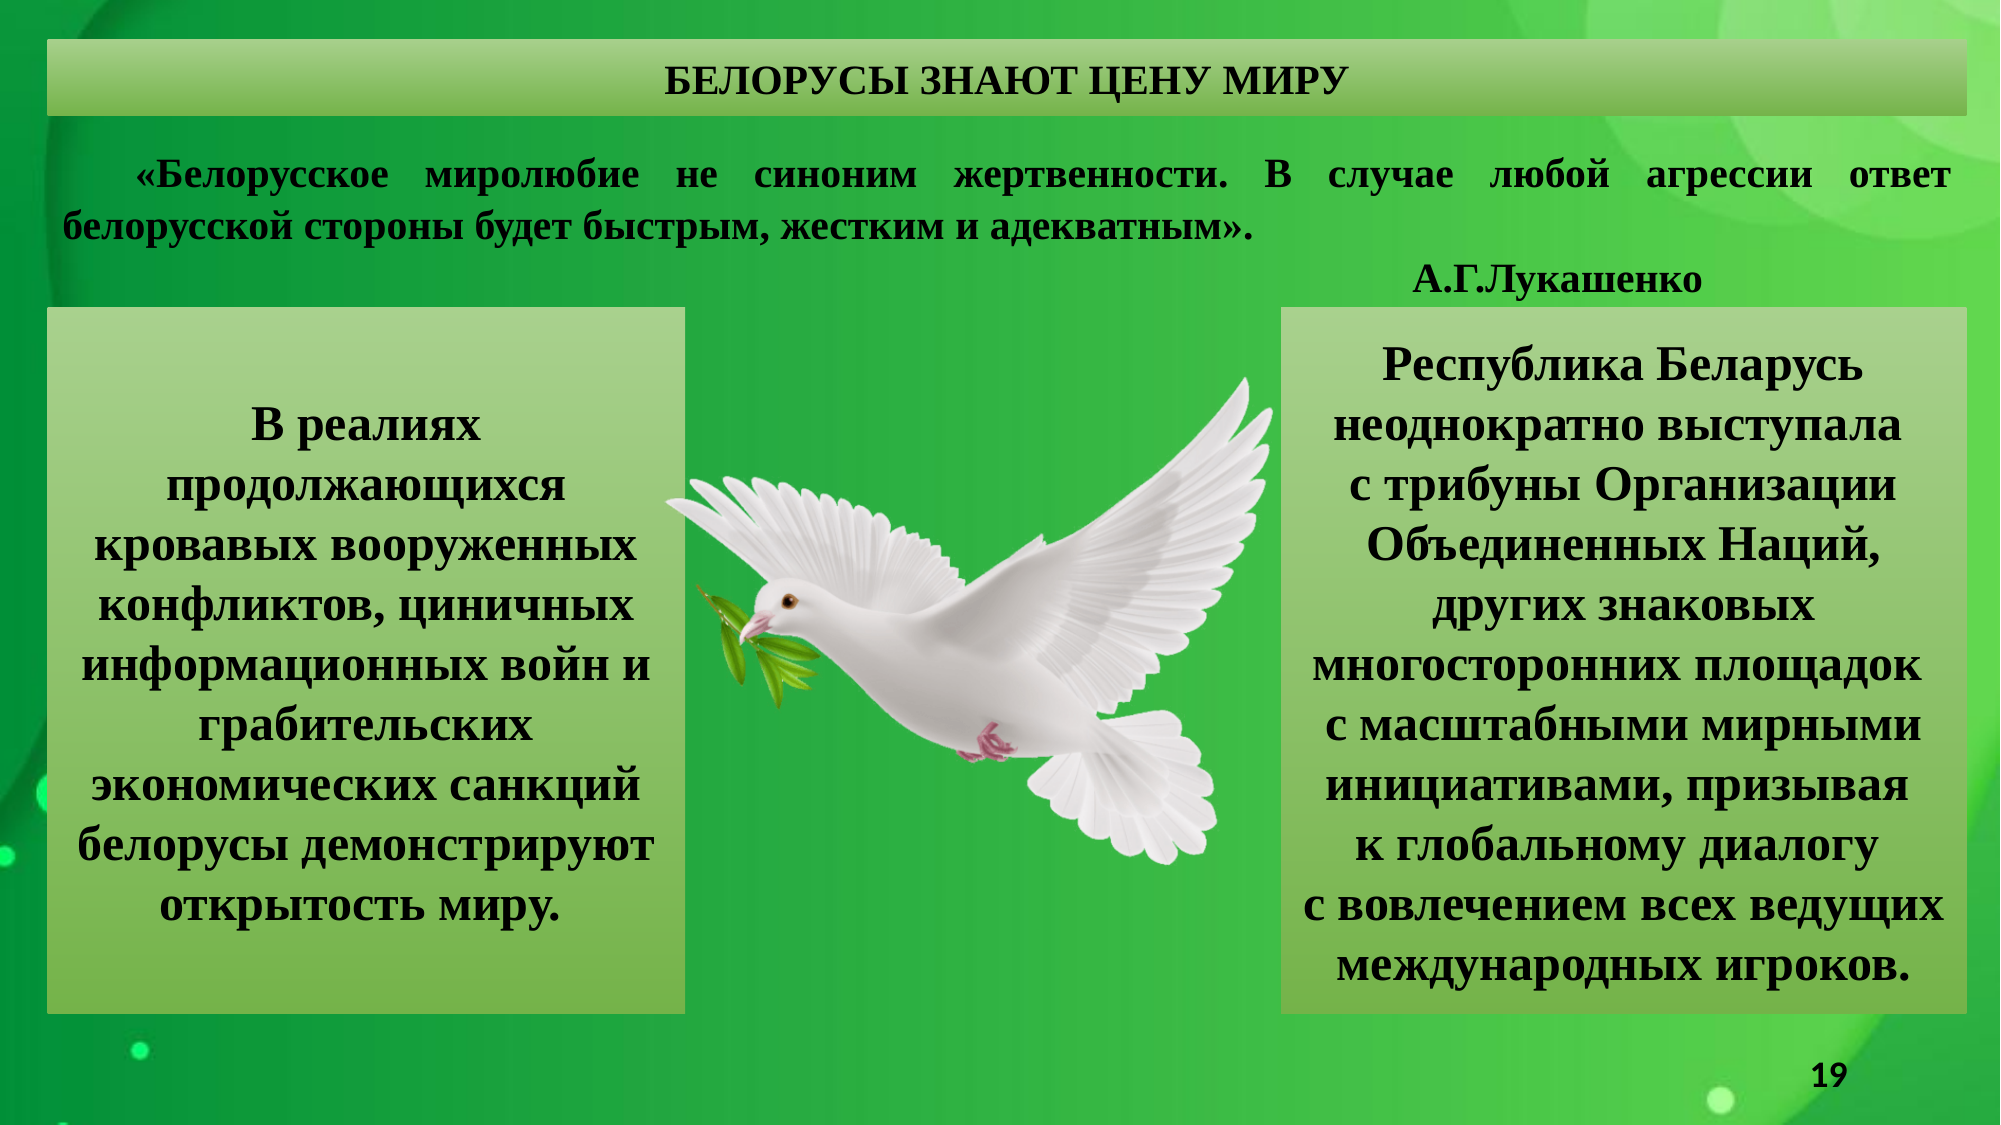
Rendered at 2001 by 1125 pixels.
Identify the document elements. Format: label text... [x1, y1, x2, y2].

text_box «Белорусское миролюбие не синоним жертвенности. В случае любой агрессии ответ белорусской стороны будет быстрым, жестким и адекватным». А.Г.Лукашенко [47, 135, 1967, 309]
picture [0, 0, 2000, 1125]
text_box БЕЛОРУСЫ ЗНАЮТ ЦЕНУ МИРУ [47, 39, 1967, 116]
slide_number 19 [1412, 1042, 1863, 1103]
text_box Республика Беларусь неоднократно выступала с трибуны Организации Объединенных Наций, других знаковых многосторонних площадок с масштабными мирными инициативами, призывая к глобальному диалогу с вовлечением всех ведущих международных игроков. [1281, 309, 1967, 1014]
text_box В реалиях продолжающихся кровавых вооруженных конфликтов, циничных информационных войн и грабительских экономических санкций белорусы демонстрируют открытость миру. [47, 309, 686, 1014]
